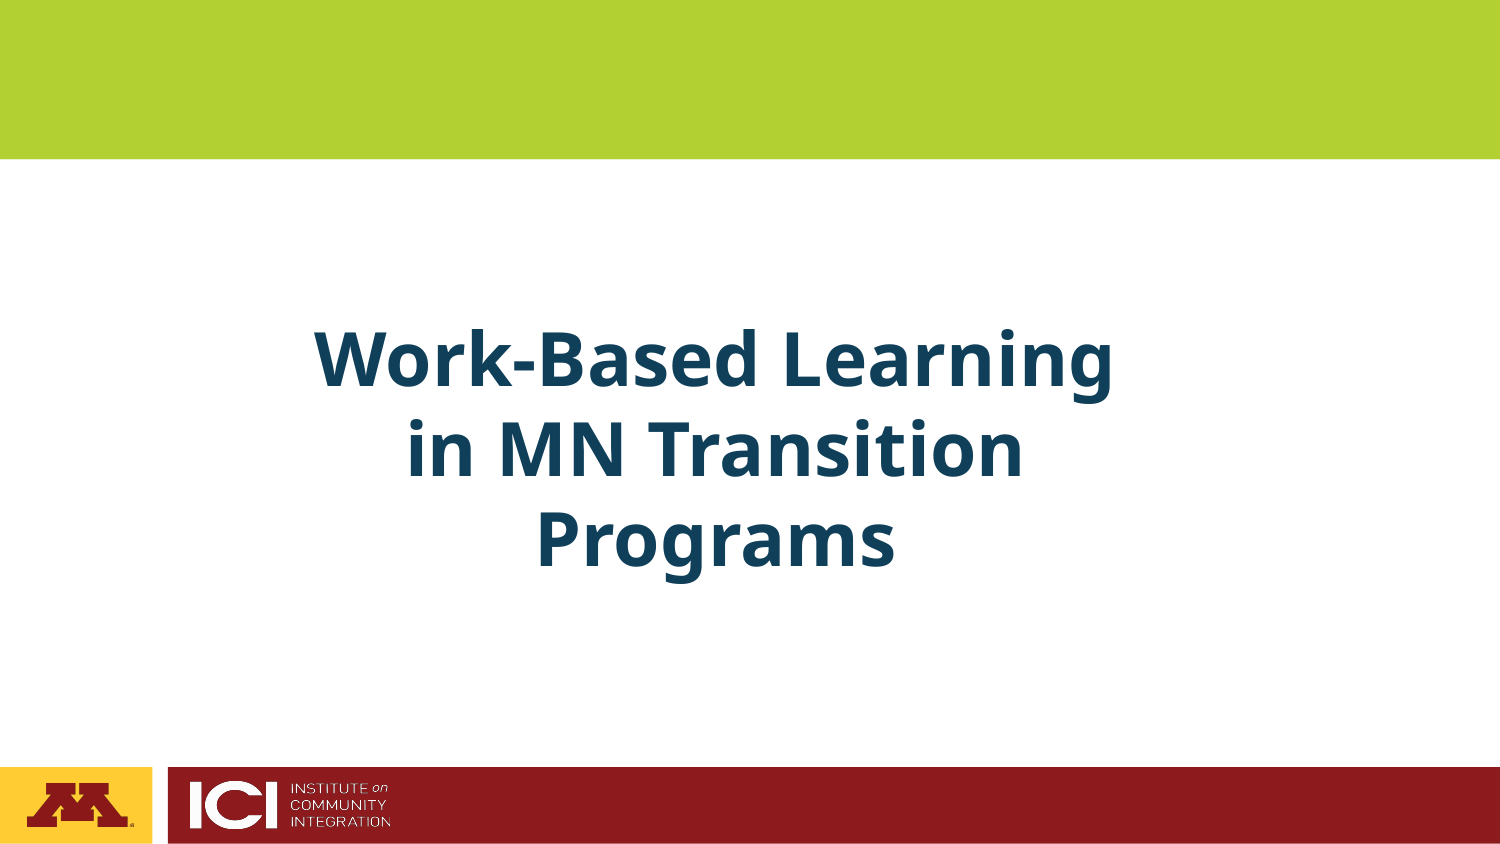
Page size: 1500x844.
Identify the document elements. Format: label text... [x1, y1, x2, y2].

picture [190, 781, 390, 829]
picture [27, 783, 134, 827]
title Work-Based Learning in MN Transition Programs [258, 395, 1174, 499]
